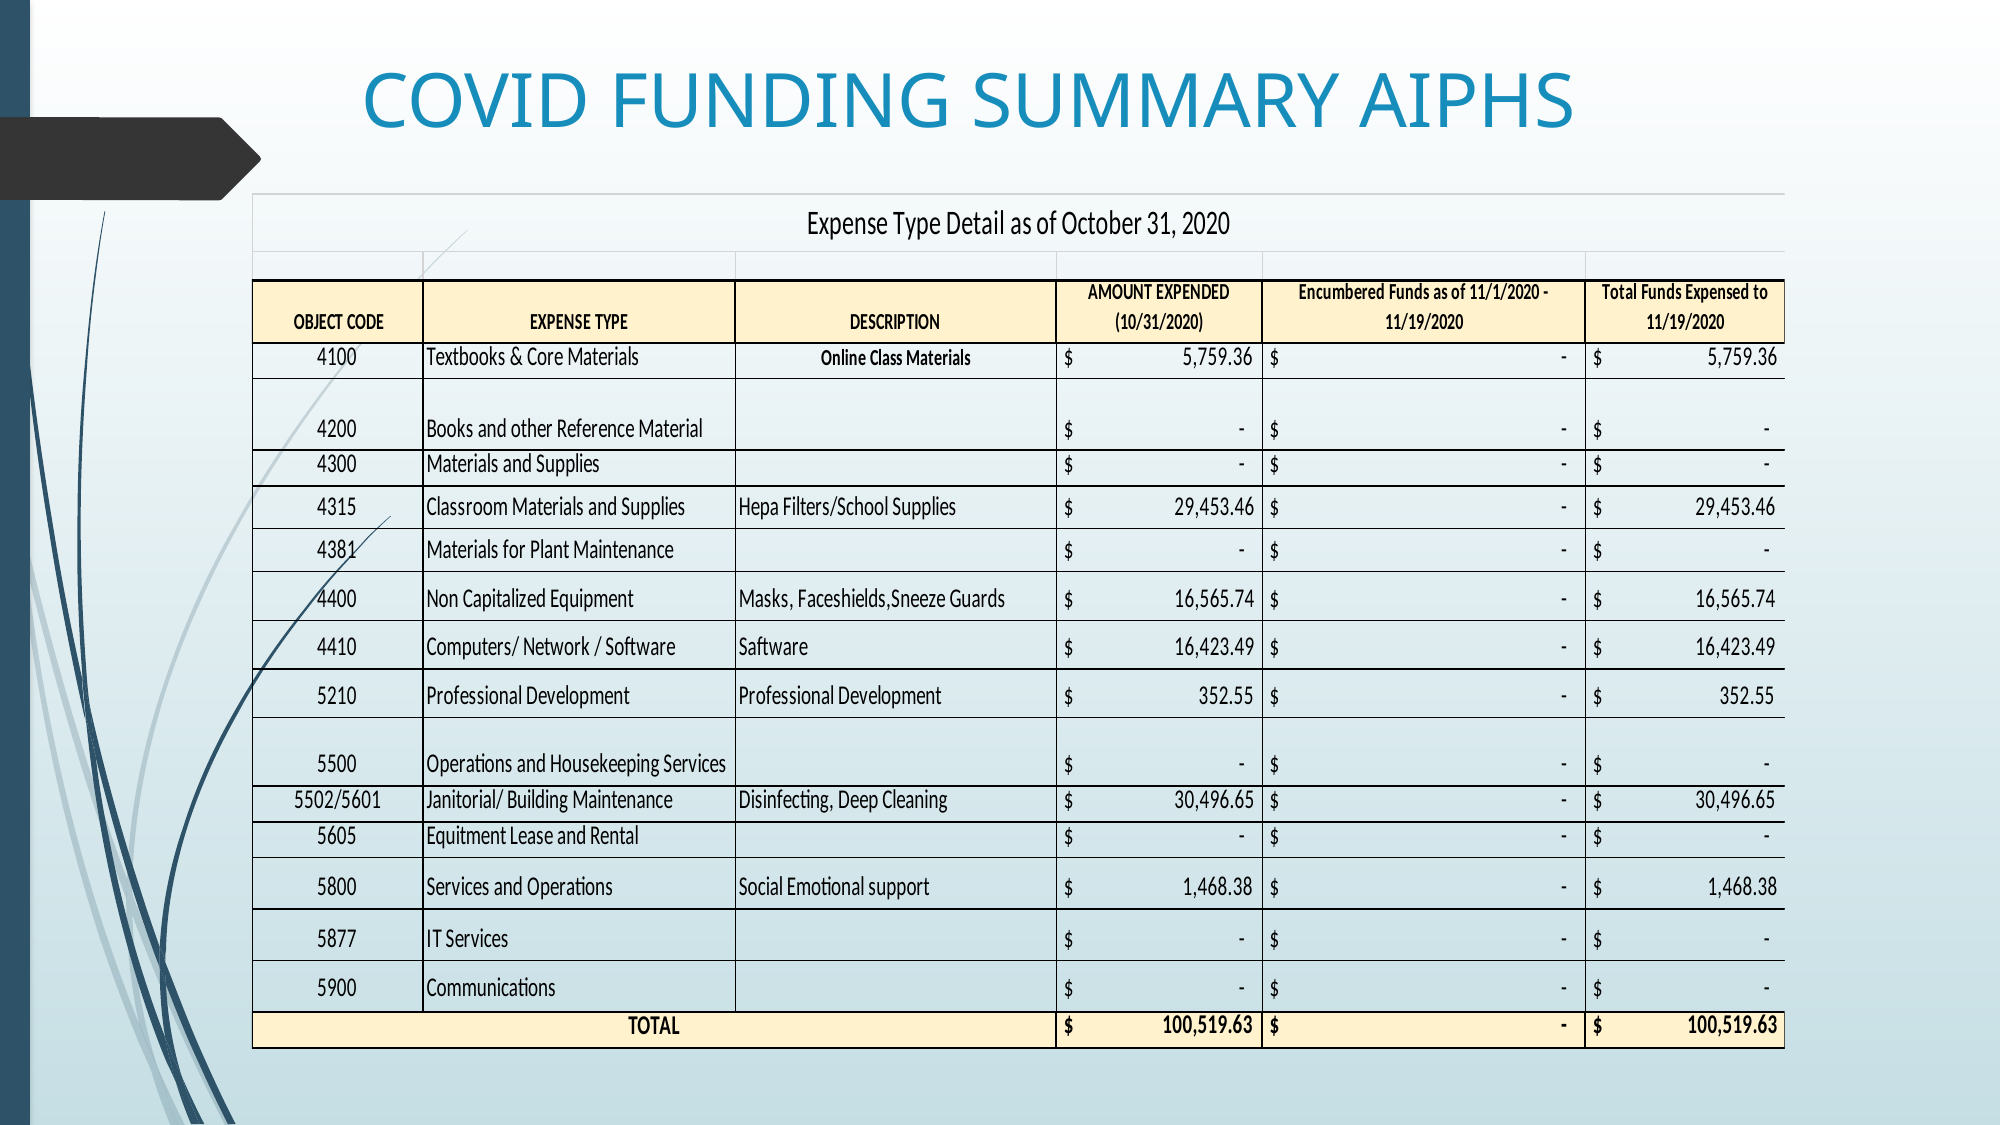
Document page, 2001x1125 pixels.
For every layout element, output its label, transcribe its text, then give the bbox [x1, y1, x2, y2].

picture [251, 193, 1786, 1051]
title COVID FUNDING SUMMARY AIPHS [345, 45, 1808, 194]
